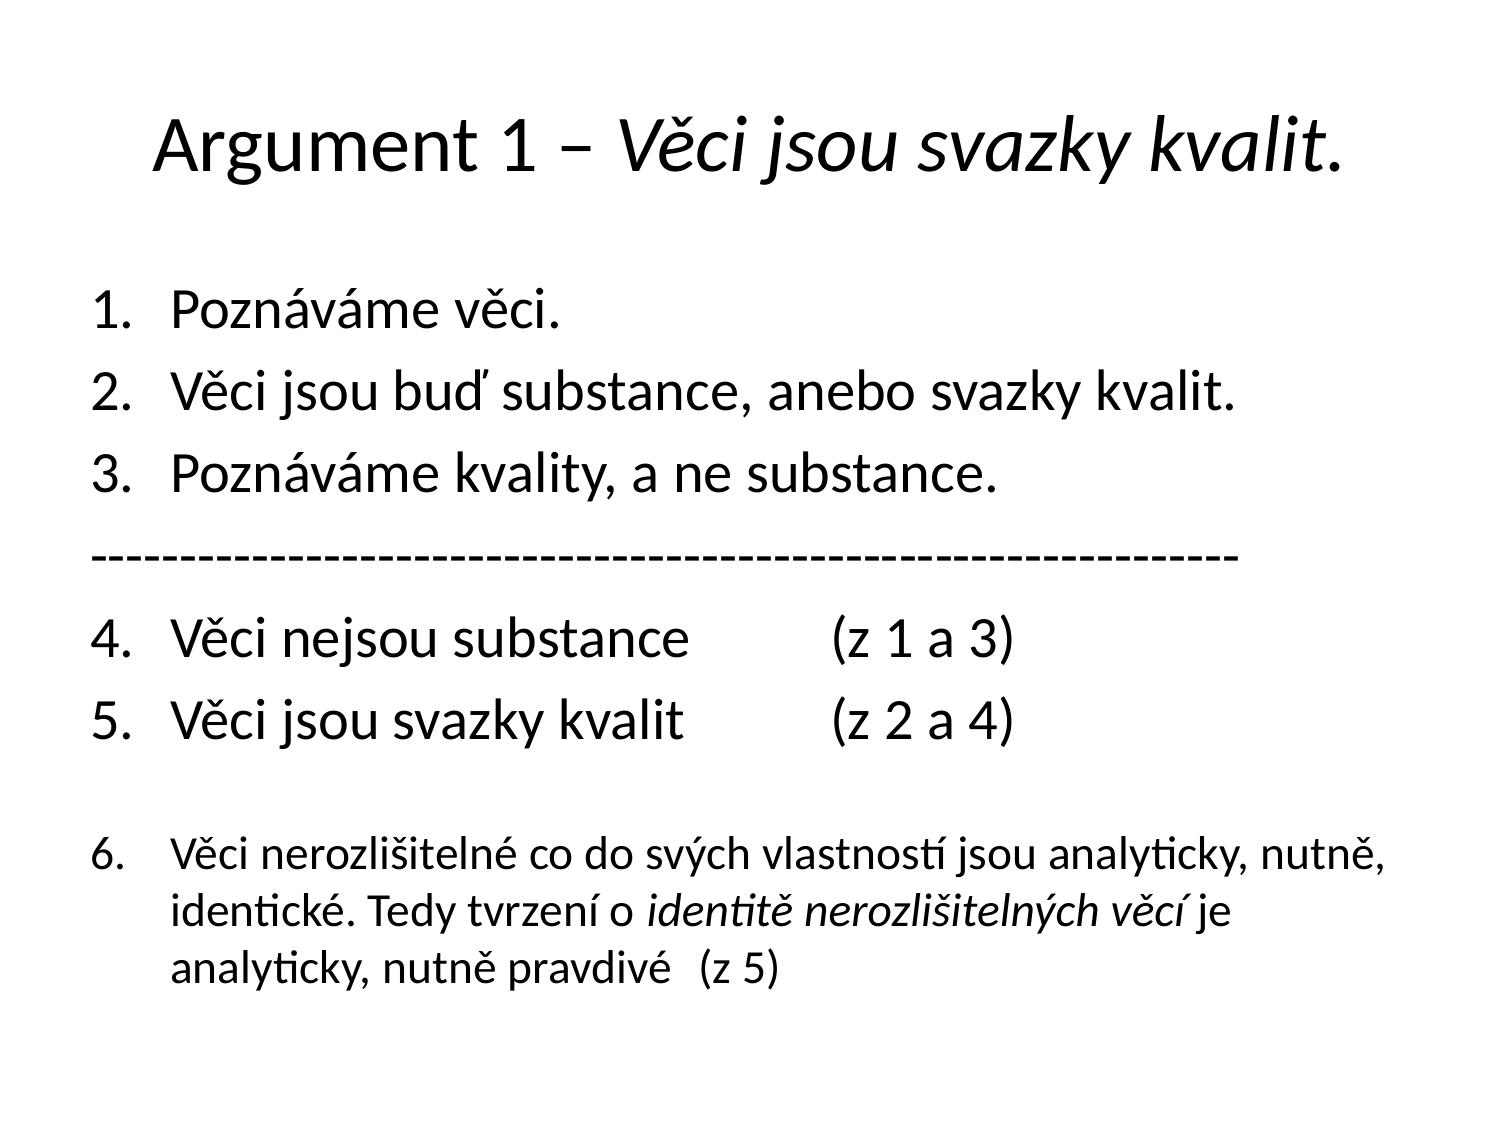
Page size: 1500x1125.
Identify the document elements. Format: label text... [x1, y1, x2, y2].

title Argument 1 – Věci jsou svazky kvalit. [75, 45, 1425, 233]
list Poznáváme věci. Věci jsou buď substance, anebo svazky kvalit. Poznáváme kvality, a ne substance. ---------------------------------------------------------------- Věci nejsou substance (z 1 a 3) Věci jsou svazky kvalit (z 2 a 4) Věci nerozlišitelné co do svých vlastností jsou analyticky, nutně, identické. Tedy tvrzení o identitě nerozlišitelných věcí je analyticky, nutně pravdivé (z 5) [75, 262, 1425, 1005]
